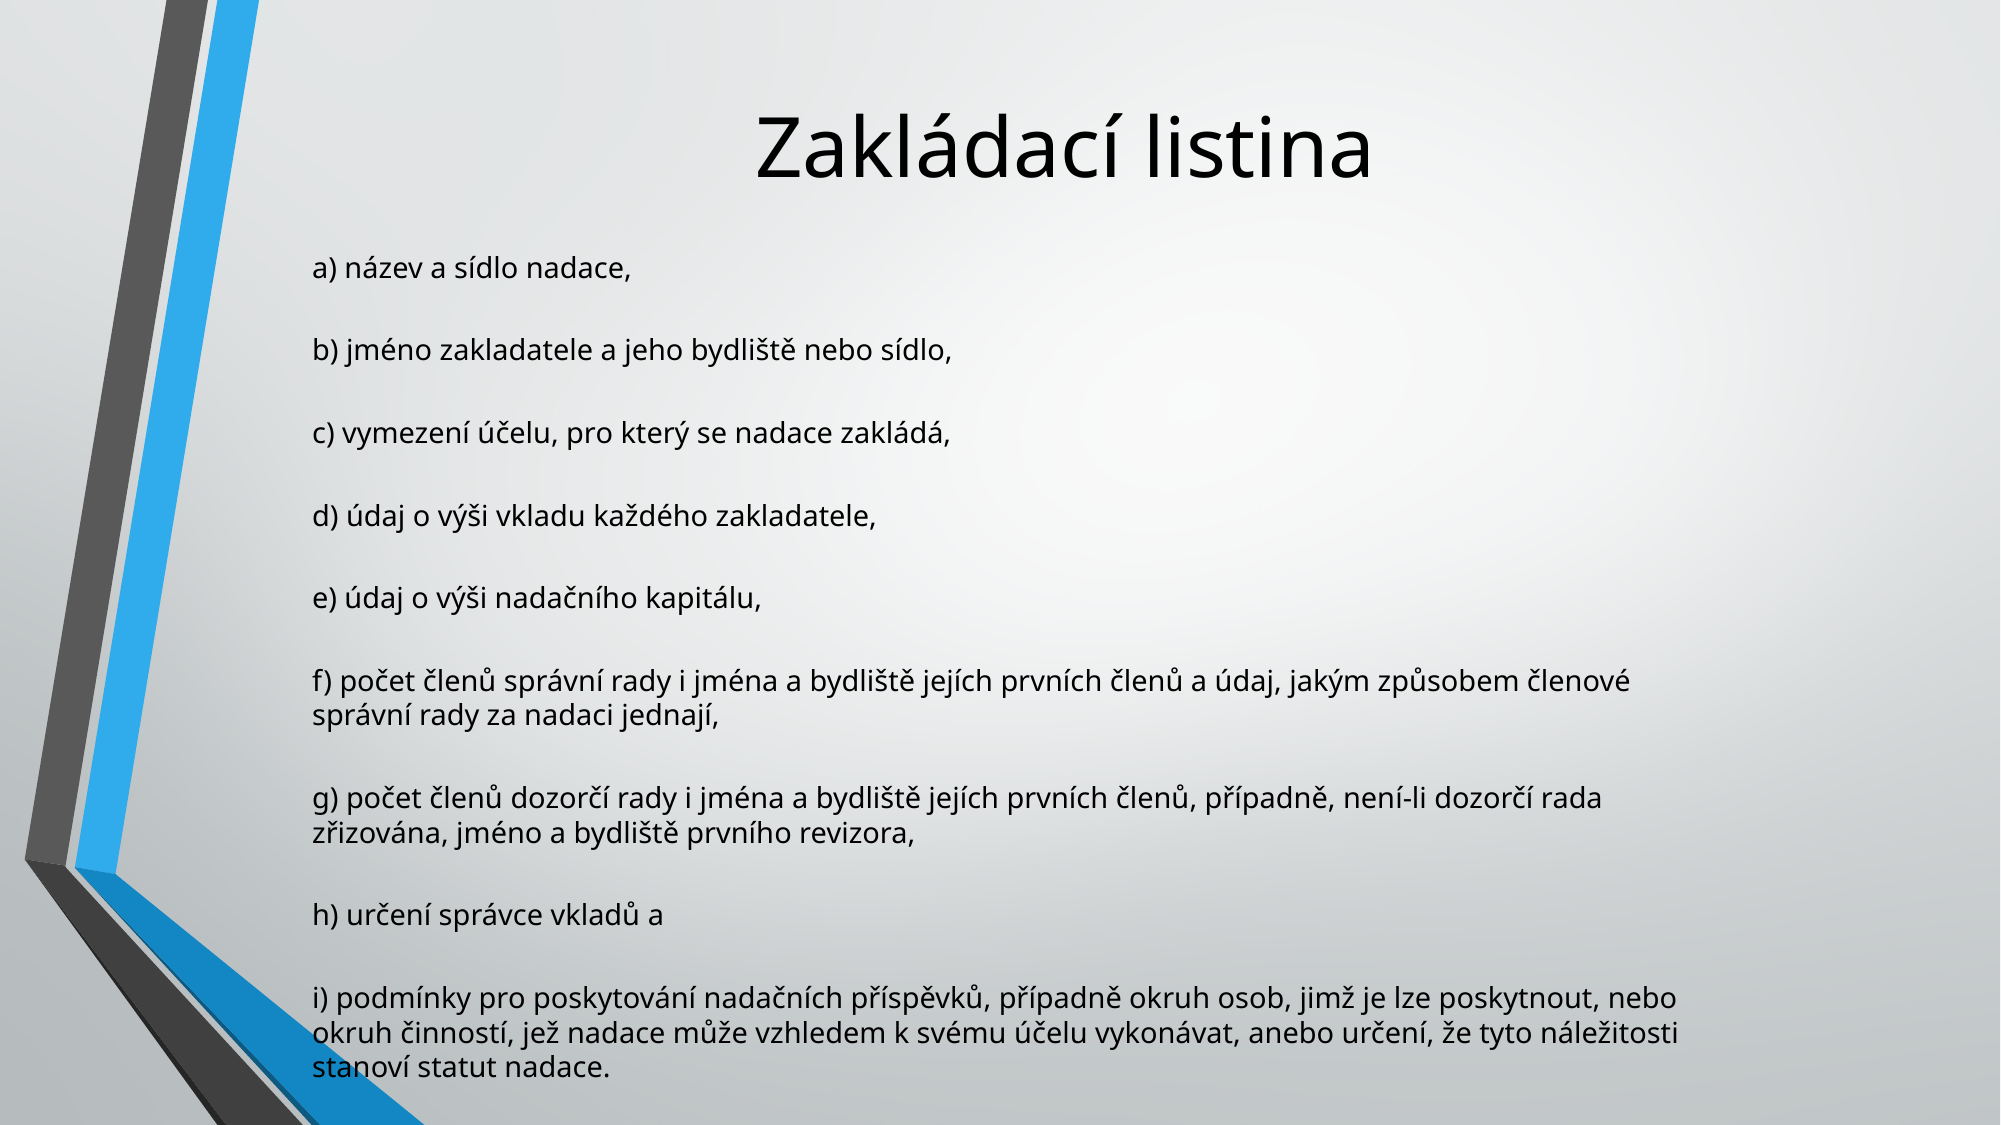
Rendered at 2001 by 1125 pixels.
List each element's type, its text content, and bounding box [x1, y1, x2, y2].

list a) název a sídlo nadace, b) jméno zakladatele a jeho bydliště nebo sídlo, c) vymezení účelu, pro který se nadace zakládá, d) údaj o výši vkladu každého zakladatele, e) údaj o výši nadačního kapitálu, f) počet členů správní rady i jména a bydliště jejích prvních členů a údaj, jakým způsobem členové správní rady za nadaci jednají, g) počet členů dozorčí rady i jména a bydliště jejích prvních členů, případně, není-li dozorčí rada zřizována, jméno a bydliště prvního revizora, h) určení správce vkladů a i) podmínky pro poskytování nadačních příspěvků, případně okruh osob, jimž je lze poskytnout, nebo okruh činností, jež nadace může vzhledem k svému účelu vykonávat, anebo určení, že tyto náležitosti stanoví statut nadace. [297, 239, 1750, 1094]
title Zakládací listina [244, 0, 1888, 288]
